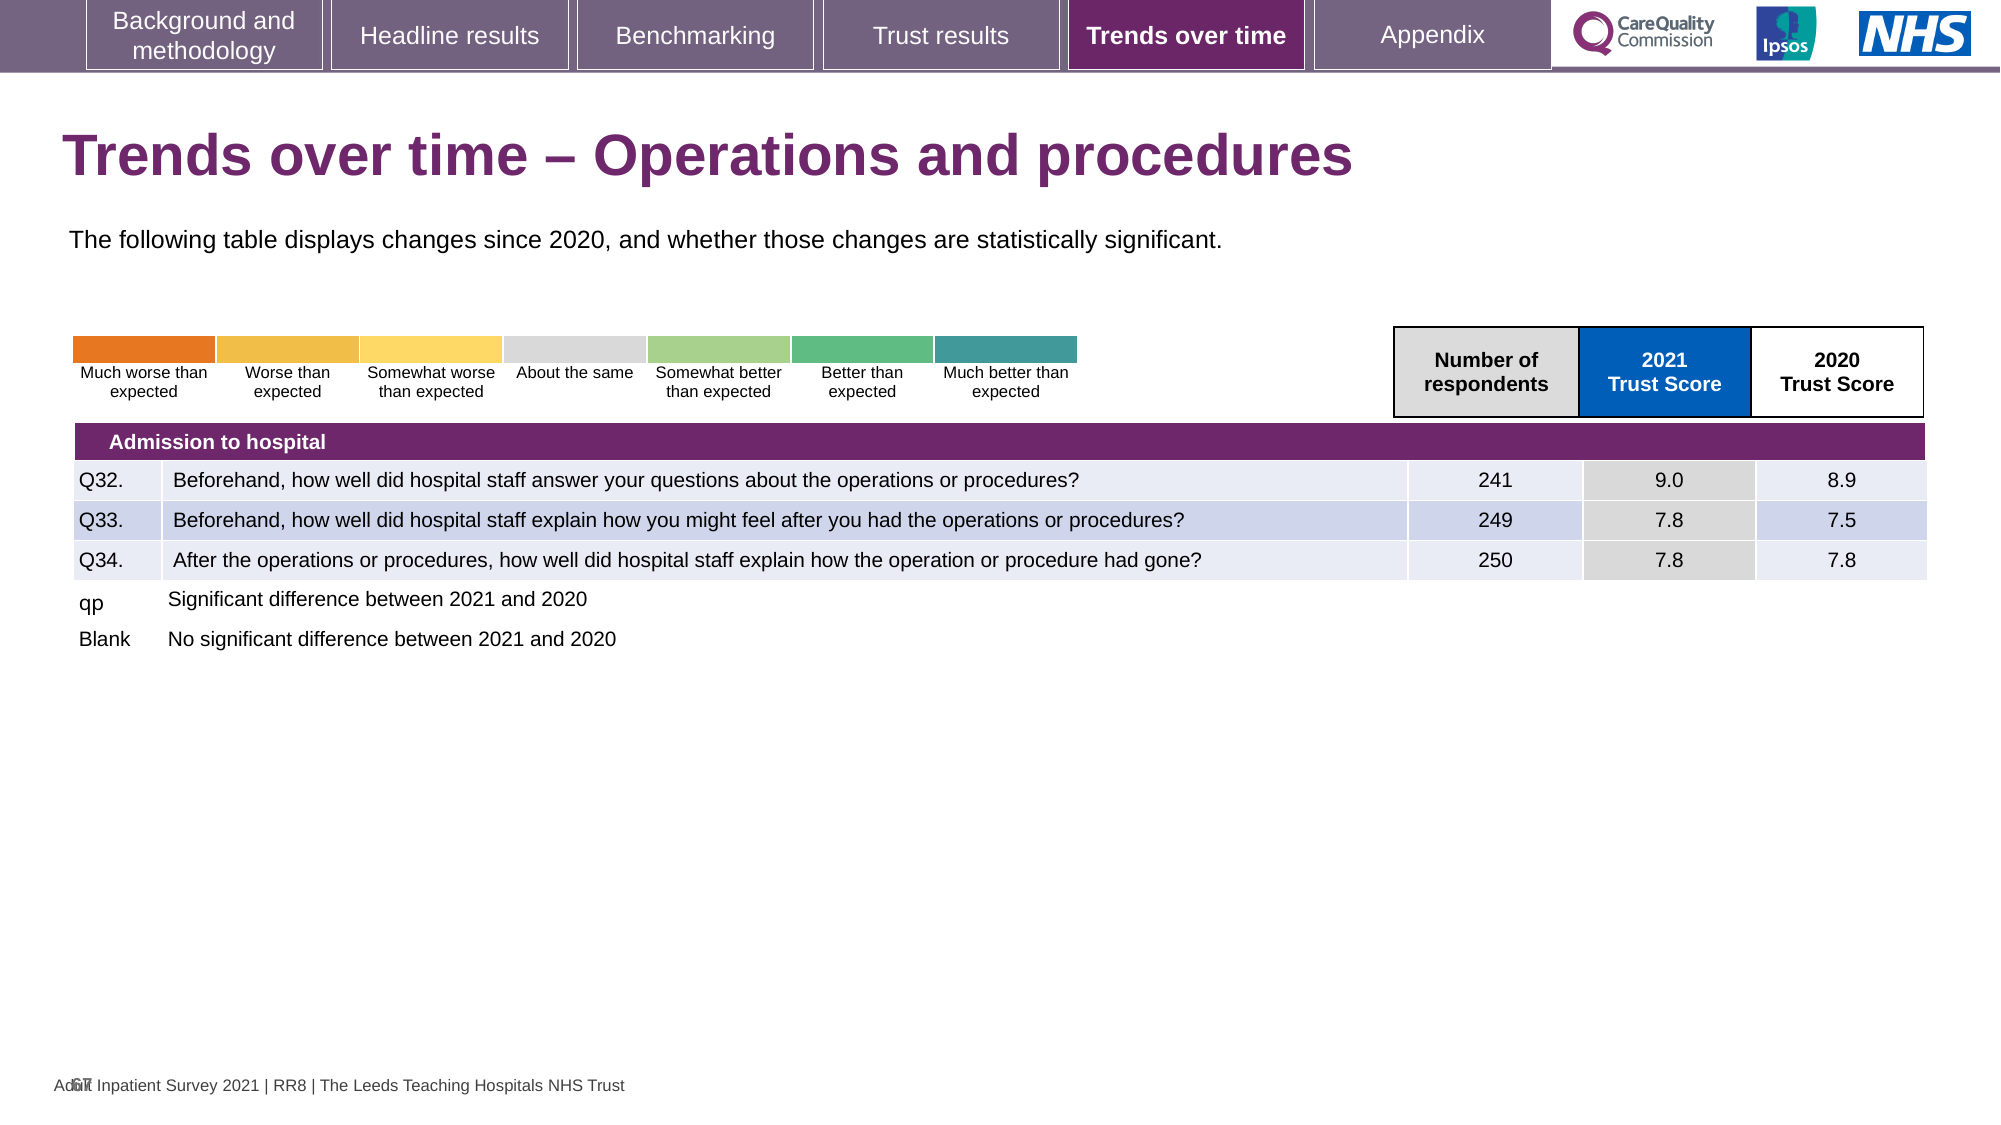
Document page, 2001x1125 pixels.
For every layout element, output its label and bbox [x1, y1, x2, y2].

table_cell [1409, 541, 1582, 580]
title [62, 81, 1936, 189]
table_cell [1584, 501, 1755, 540]
picture [1859, 11, 1971, 56]
table_header [68, 327, 1393, 417]
picture [1756, 6, 1817, 61]
table_cell [1757, 501, 1927, 540]
table_cell [163, 541, 1407, 580]
table_header [1409, 461, 1582, 500]
table_header [1584, 461, 1755, 500]
table_cell [74, 501, 161, 540]
table_cell [73, 581, 1928, 620]
table_cell [74, 541, 161, 580]
slide_number [71, 1035, 122, 1095]
picture [1573, 11, 1715, 56]
table_cell [1409, 501, 1582, 540]
table_header [74, 461, 161, 500]
table_header [75, 423, 1925, 460]
table_cell [1757, 541, 1927, 580]
table_header [1395, 328, 1578, 416]
table_cell [1584, 541, 1755, 580]
table_cell [163, 501, 1407, 540]
table_header [1752, 328, 1923, 416]
text_box [68, 223, 1901, 254]
chart [0, 0, 334, 84]
table_header [1580, 328, 1750, 416]
table_header [163, 461, 1407, 500]
table_cell [73, 621, 1928, 661]
table_header [1757, 461, 1927, 500]
